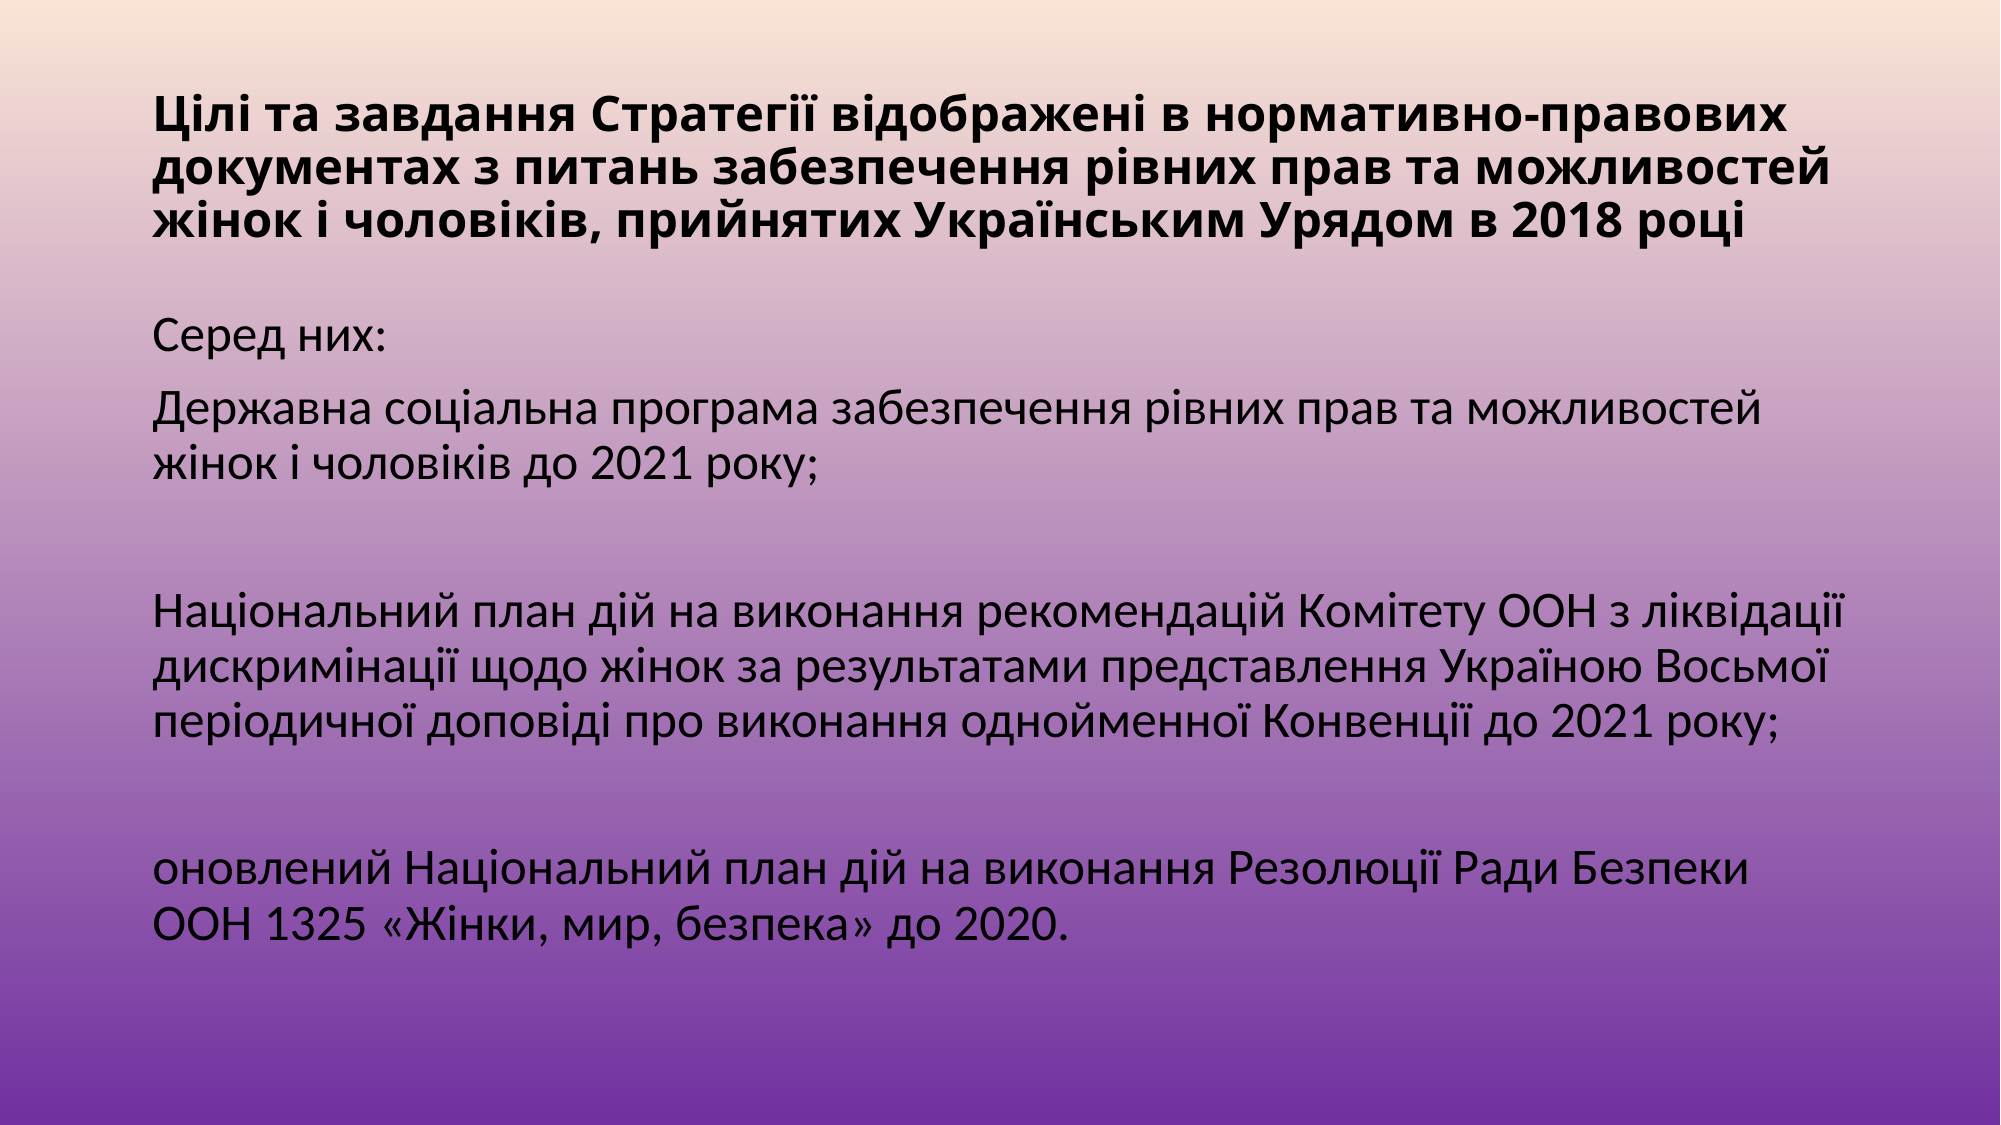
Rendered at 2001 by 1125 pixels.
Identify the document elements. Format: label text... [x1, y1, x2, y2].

list Серед них: Державна соціальна програма забезпечення рівних прав та можливостей жінок і чоловіків до 2021 року; Національний план дій на виконання рекомендацій Комітету ООН з ліквідації дискримінації щодо жінок за результатами представлення Україною Восьмої періодичної доповіді про виконання однойменної Конвенції до 2021 року; оновлений Національний план дій на виконання Резолюції Ради Безпеки ООН 1325 «Жінки, мир, безпека» до 2020. [137, 299, 1863, 1014]
title Цілі та завдання Стратегії відображені в нормативно-правових документах з питань забезпечення рівних прав та можливостей жінок і чоловіків, прийнятих Українським Урядом в 2018 році [137, 59, 1863, 278]
